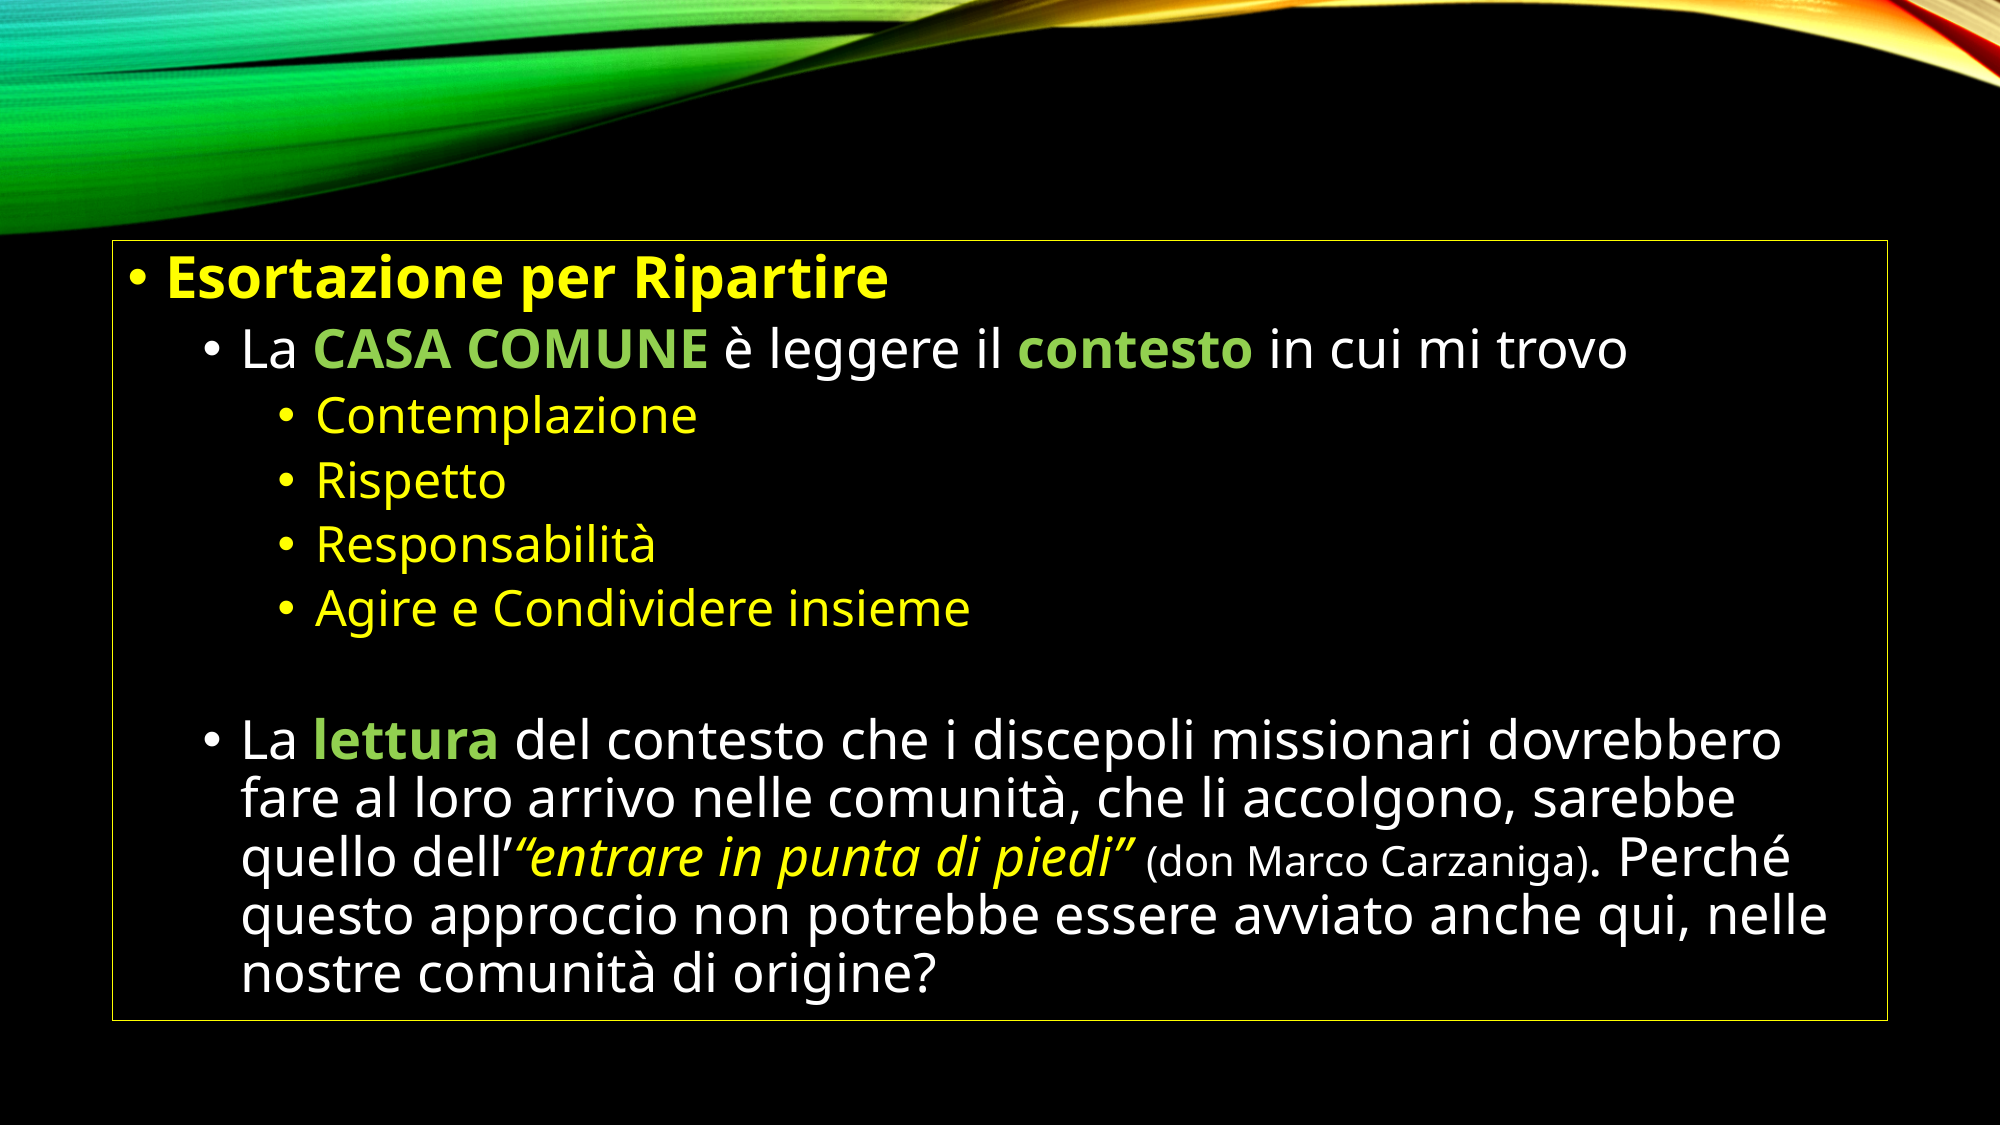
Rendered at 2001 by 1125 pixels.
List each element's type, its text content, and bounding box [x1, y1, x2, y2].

list Esortazione per Ripartire La CASA COMUNE è leggere il contesto in cui mi trovo Contemplazione Rispetto Responsabilità Agire e Condividere insieme La lettura del contesto che i discepoli missionari dovrebbero fare al loro arrivo nelle comunità, che li accolgono, sarebbe quello dell’“entrare in punta di piedi” (don Marco Carzaniga). Perché questo approccio non potrebbe essere avviato anche qui, nelle nostre comunità di origine? [112, 240, 1888, 1021]
picture [0, 0, 2000, 237]
